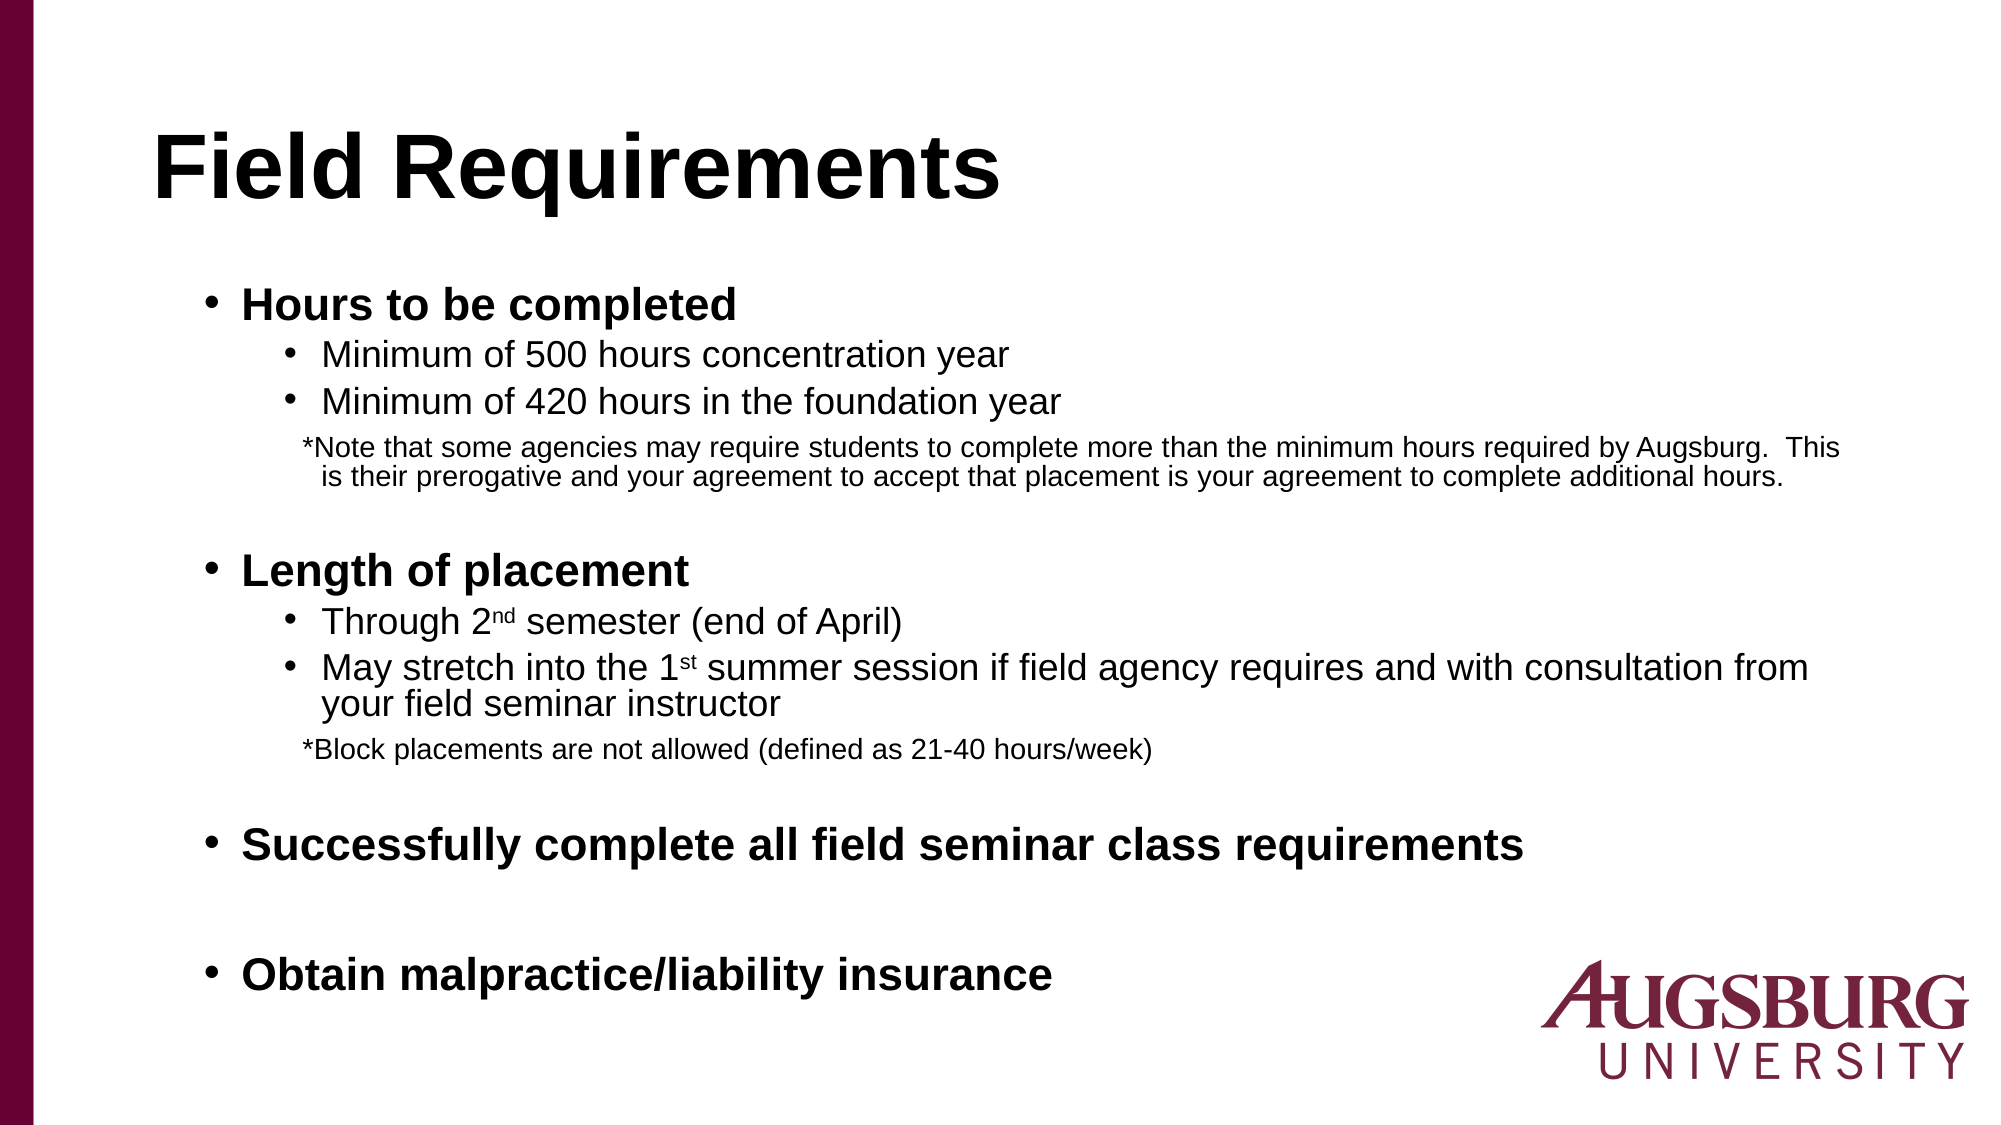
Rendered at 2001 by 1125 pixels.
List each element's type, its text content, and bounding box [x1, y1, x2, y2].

title Field Requirements [137, 59, 1863, 277]
list Hours to be completed Minimum of 500 hours concentration year Minimum of 420 hours in the foundation year *Note that some agencies may require students to complete more than the minimum hours required by Augsburg. This is their prerogative and your agreement to accept that placement is your agreement to complete additional hours. Length of placement Through 2nd semester (end of April) May stretch into the 1st summer session if field agency requires and with consultation from your field seminar instructor *Block placements are not allowed (defined as 21-40 hours/week) Successfully complete all field seminar class requirements Obtain malpractice/liability insurance [137, 277, 1863, 1014]
picture [0, 0, 2001, 1125]
